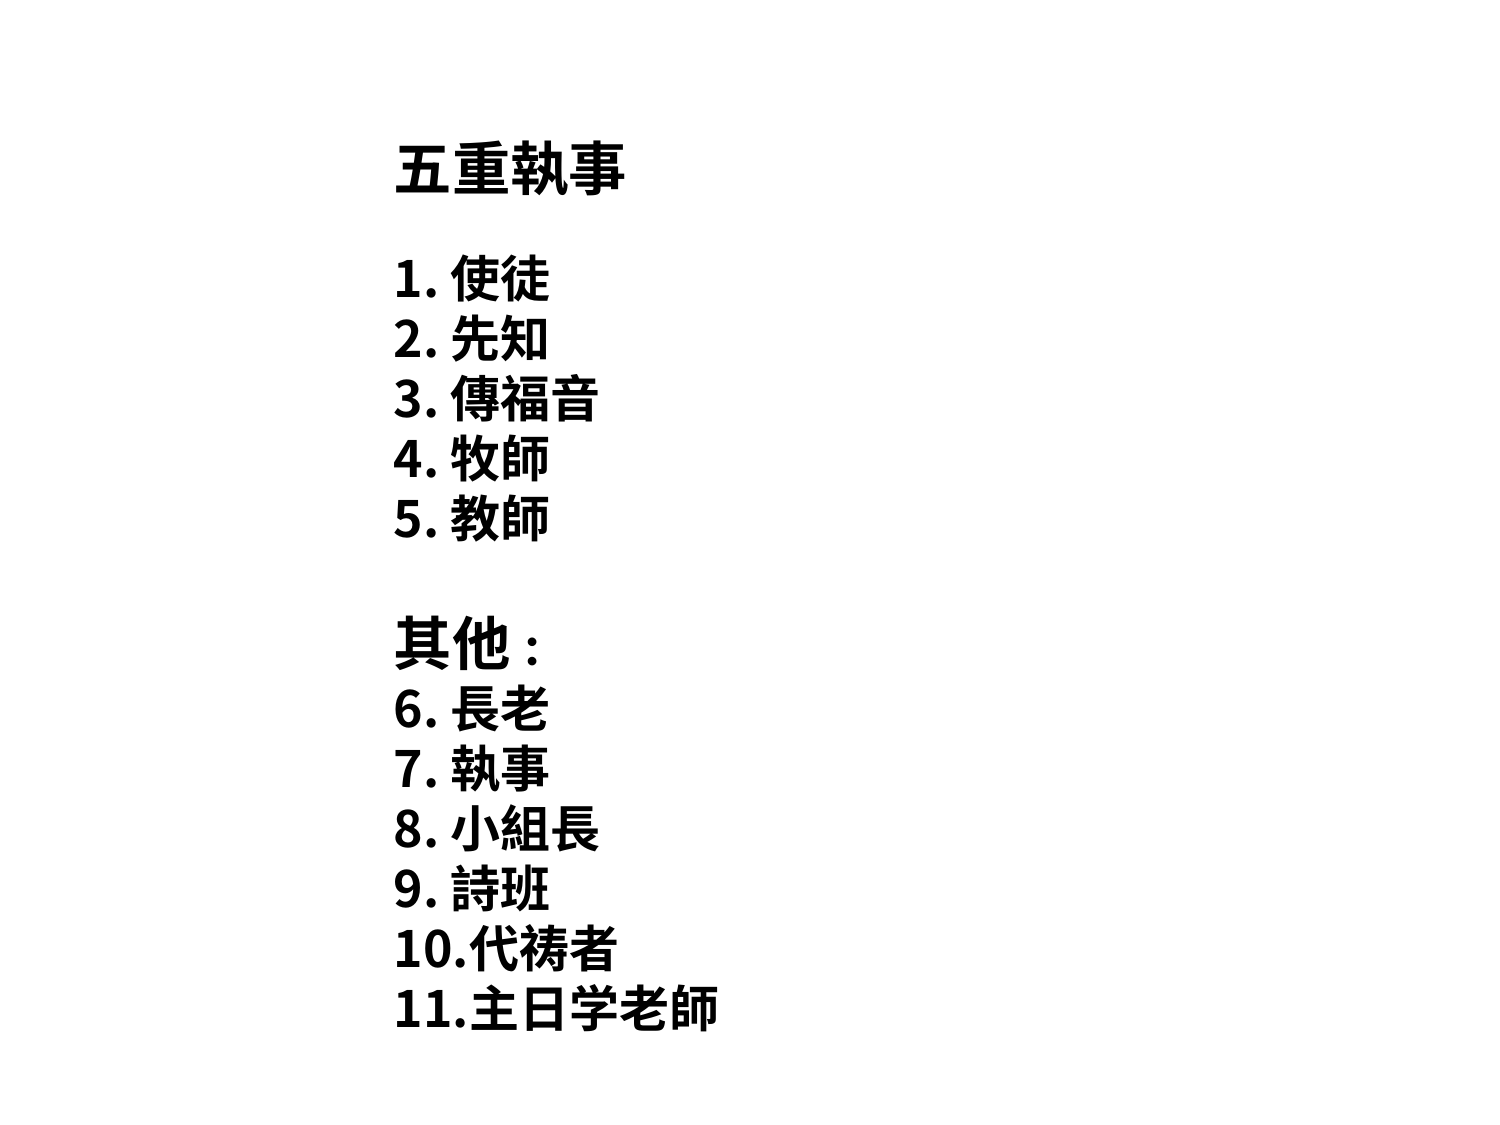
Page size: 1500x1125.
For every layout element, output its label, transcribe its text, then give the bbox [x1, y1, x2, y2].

text_box 五重執事 使徒 先知 傳福音 牧師 教師 其他: 長老 執事 小組長 詩班 代祷者 主日学老師 [379, 124, 734, 1105]
